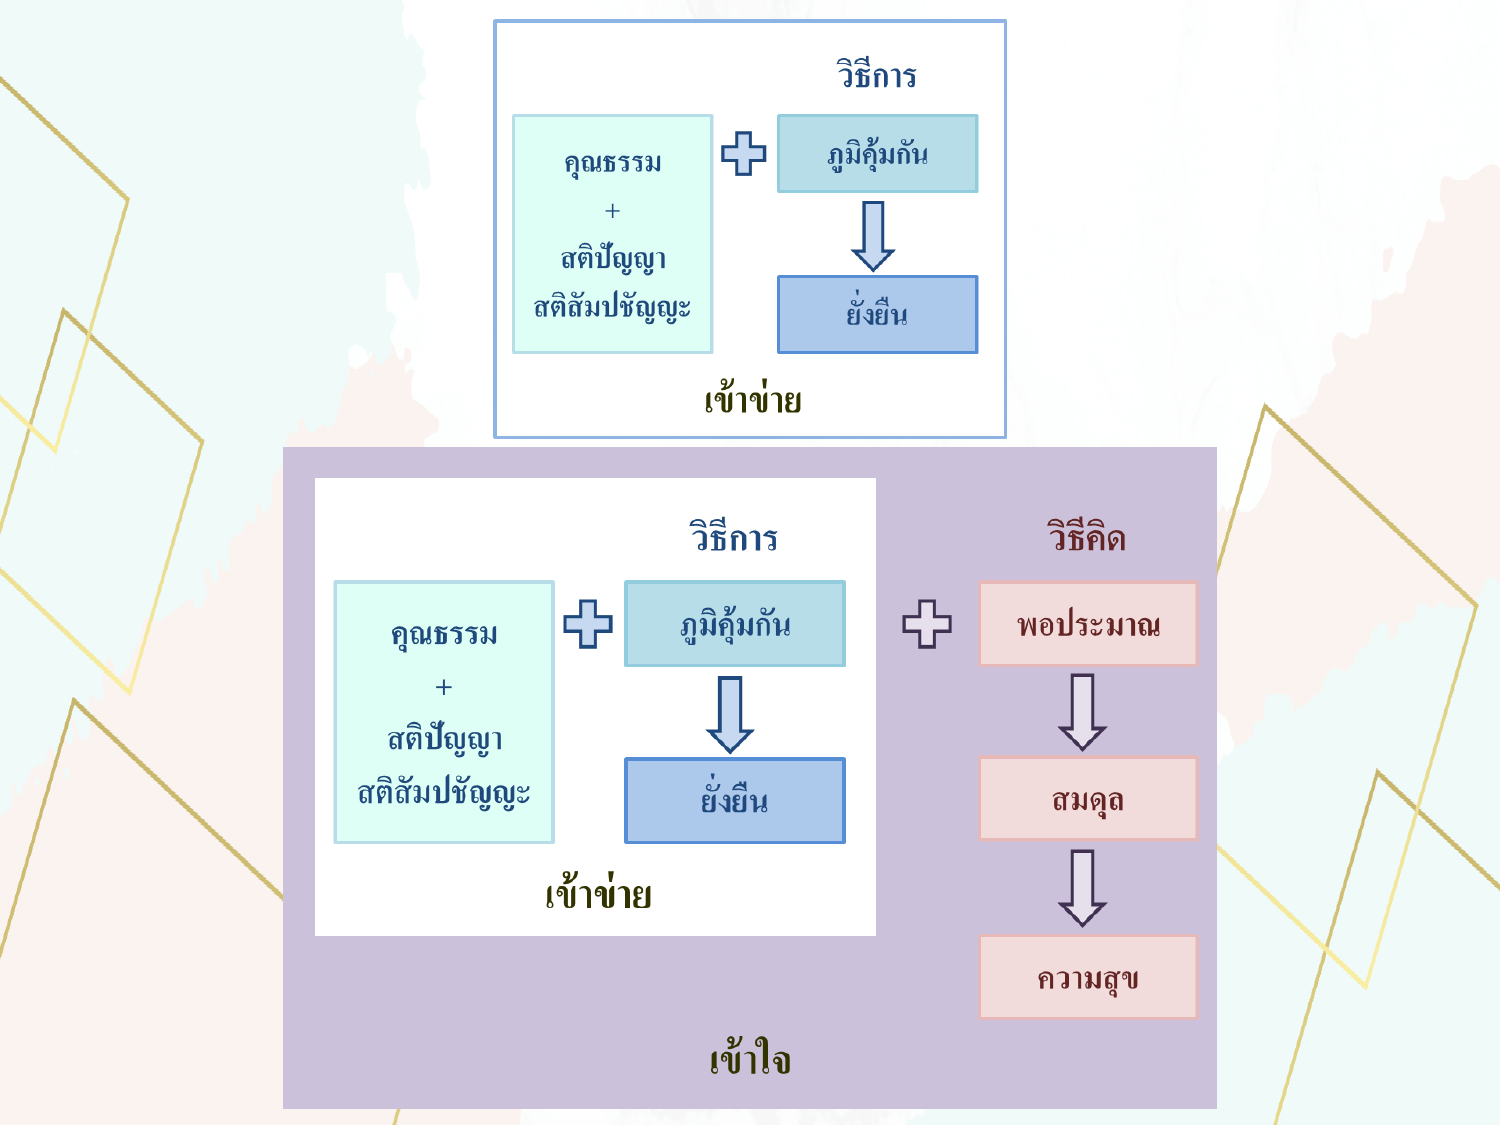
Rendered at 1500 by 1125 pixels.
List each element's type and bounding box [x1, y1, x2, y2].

text_box [0, 0, 1500, 1125]
picture [283, 18, 1217, 1125]
